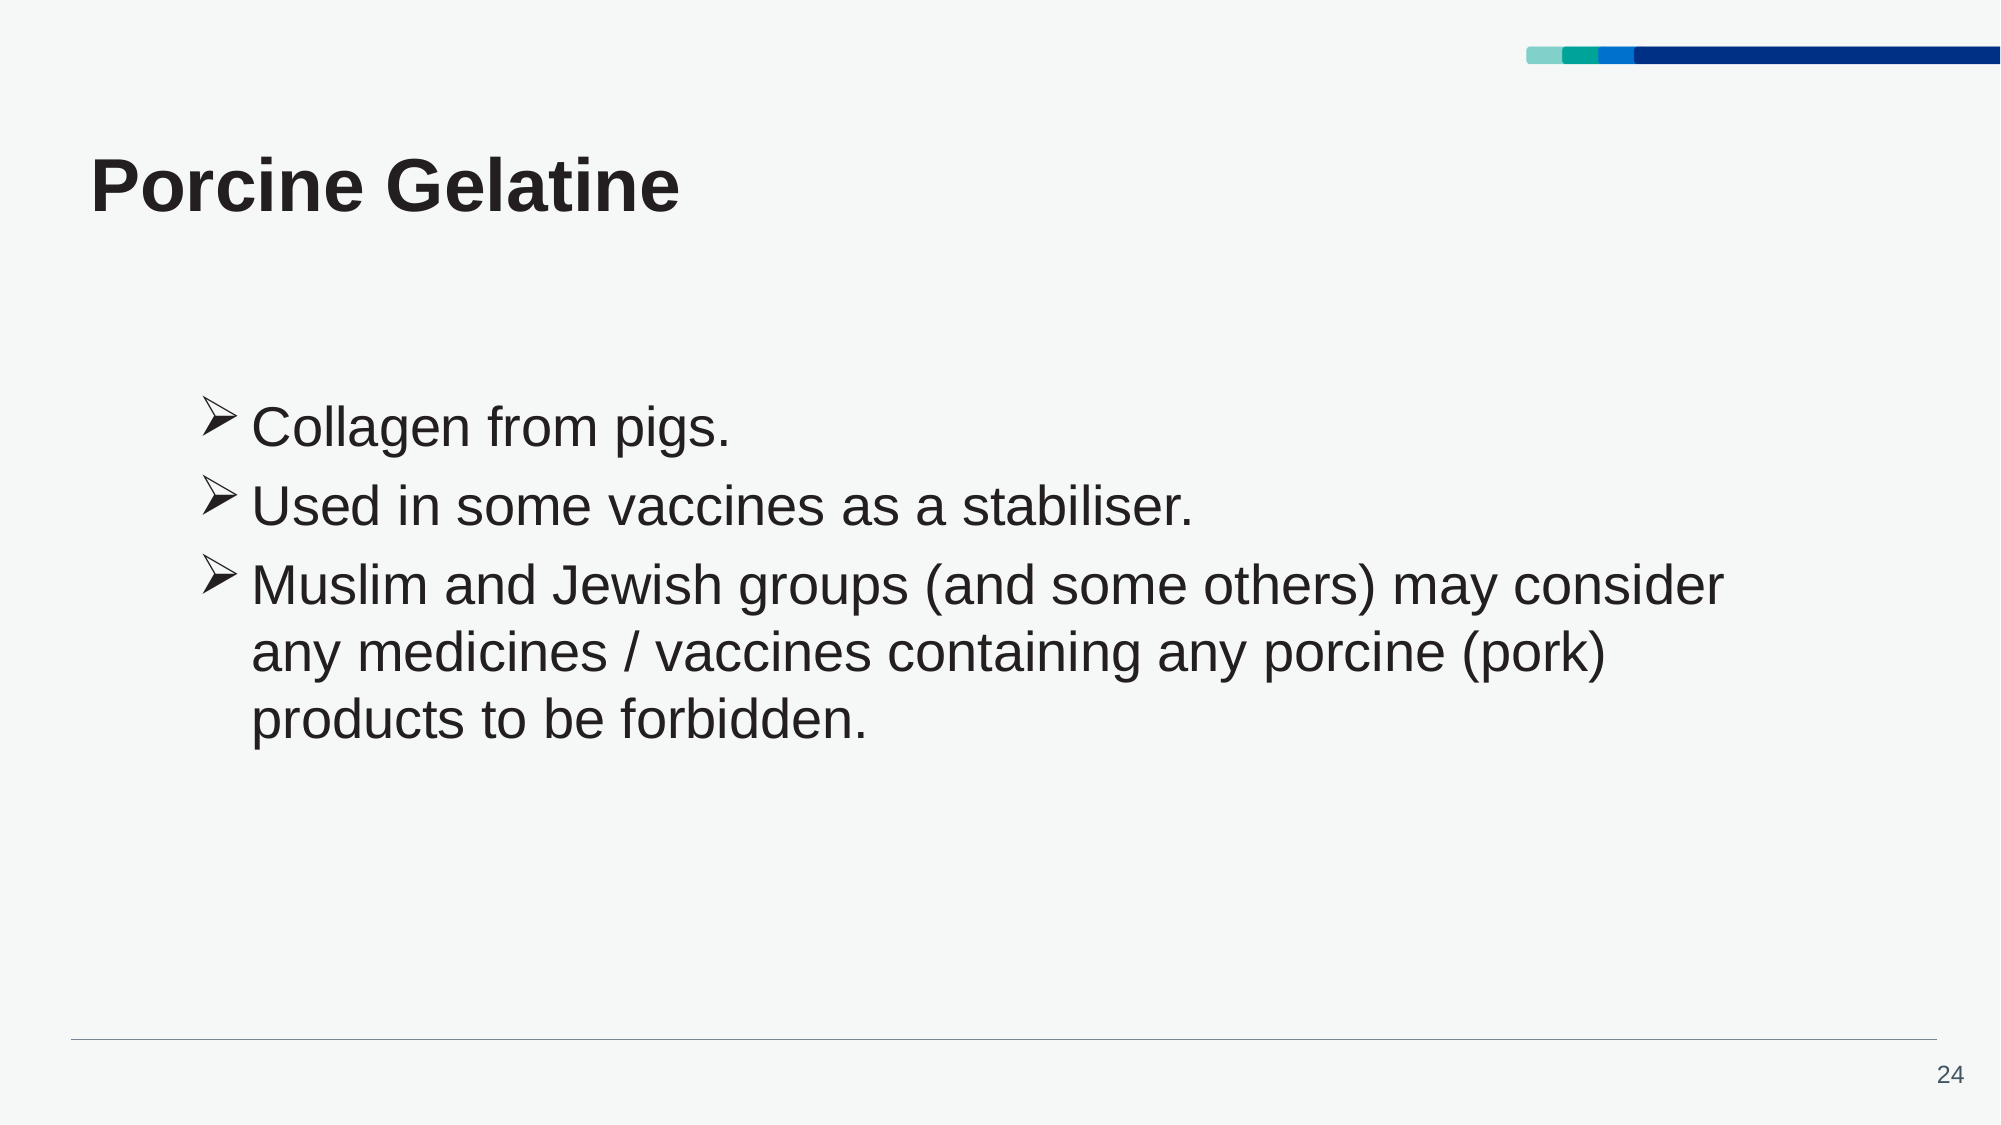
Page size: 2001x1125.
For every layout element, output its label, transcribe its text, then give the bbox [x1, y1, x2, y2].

picture [1513, 41, 2001, 71]
title Porcine Gelatine [90, 115, 1962, 258]
text_box Collagen from pigs. Used in some vaccines as a stabiliser. Muslim and Jewish groups (and some others) may consider any medicines / vaccines containing any porcine (pork) products to be forbidden. [197, 390, 1802, 750]
